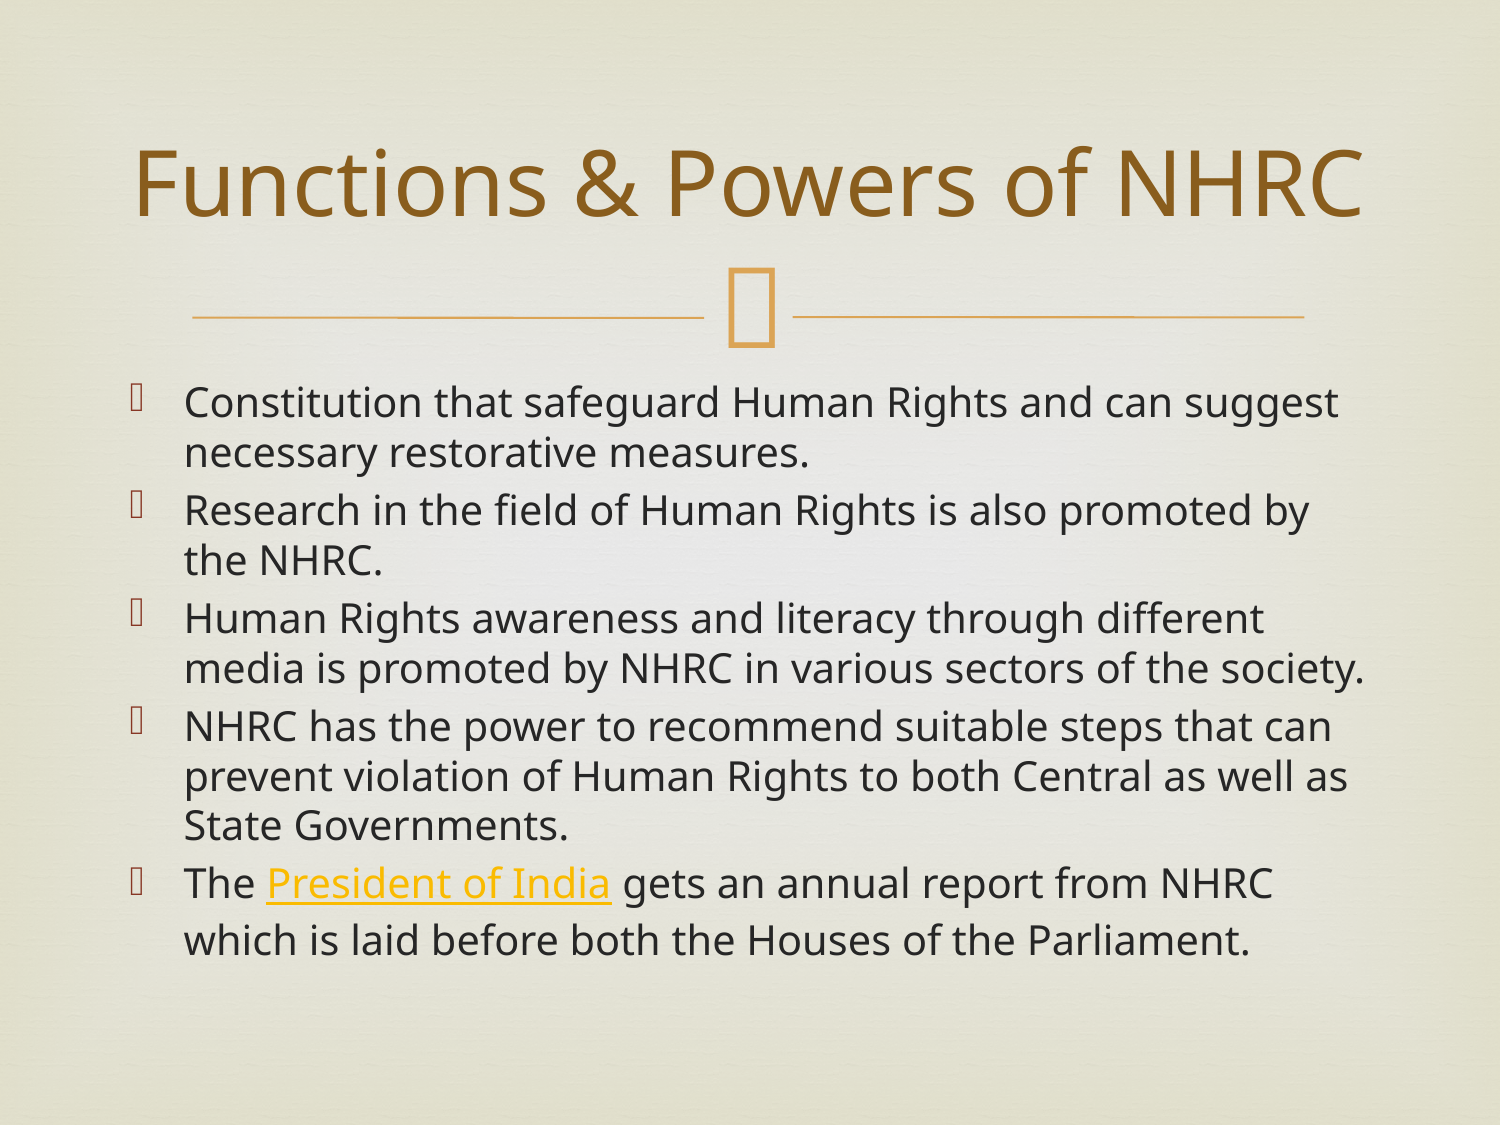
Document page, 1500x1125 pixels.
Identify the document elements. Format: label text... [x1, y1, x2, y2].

title Functions & Powers of NHRC [112, 93, 1386, 267]
list Constitution that safeguard Human Rights and can suggest necessary restorative measures. Research in the field of Human Rights is also promoted by the NHRC. Human Rights awareness and literacy through different media is promoted by NHRC in various sectors of the society. NHRC has the power to recommend suitable steps that can prevent violation of Human Rights to both Central as well as State Governments. The President of India gets an annual report from NHRC which is laid before both the Houses of the Parliament. [114, 368, 1386, 1005]
